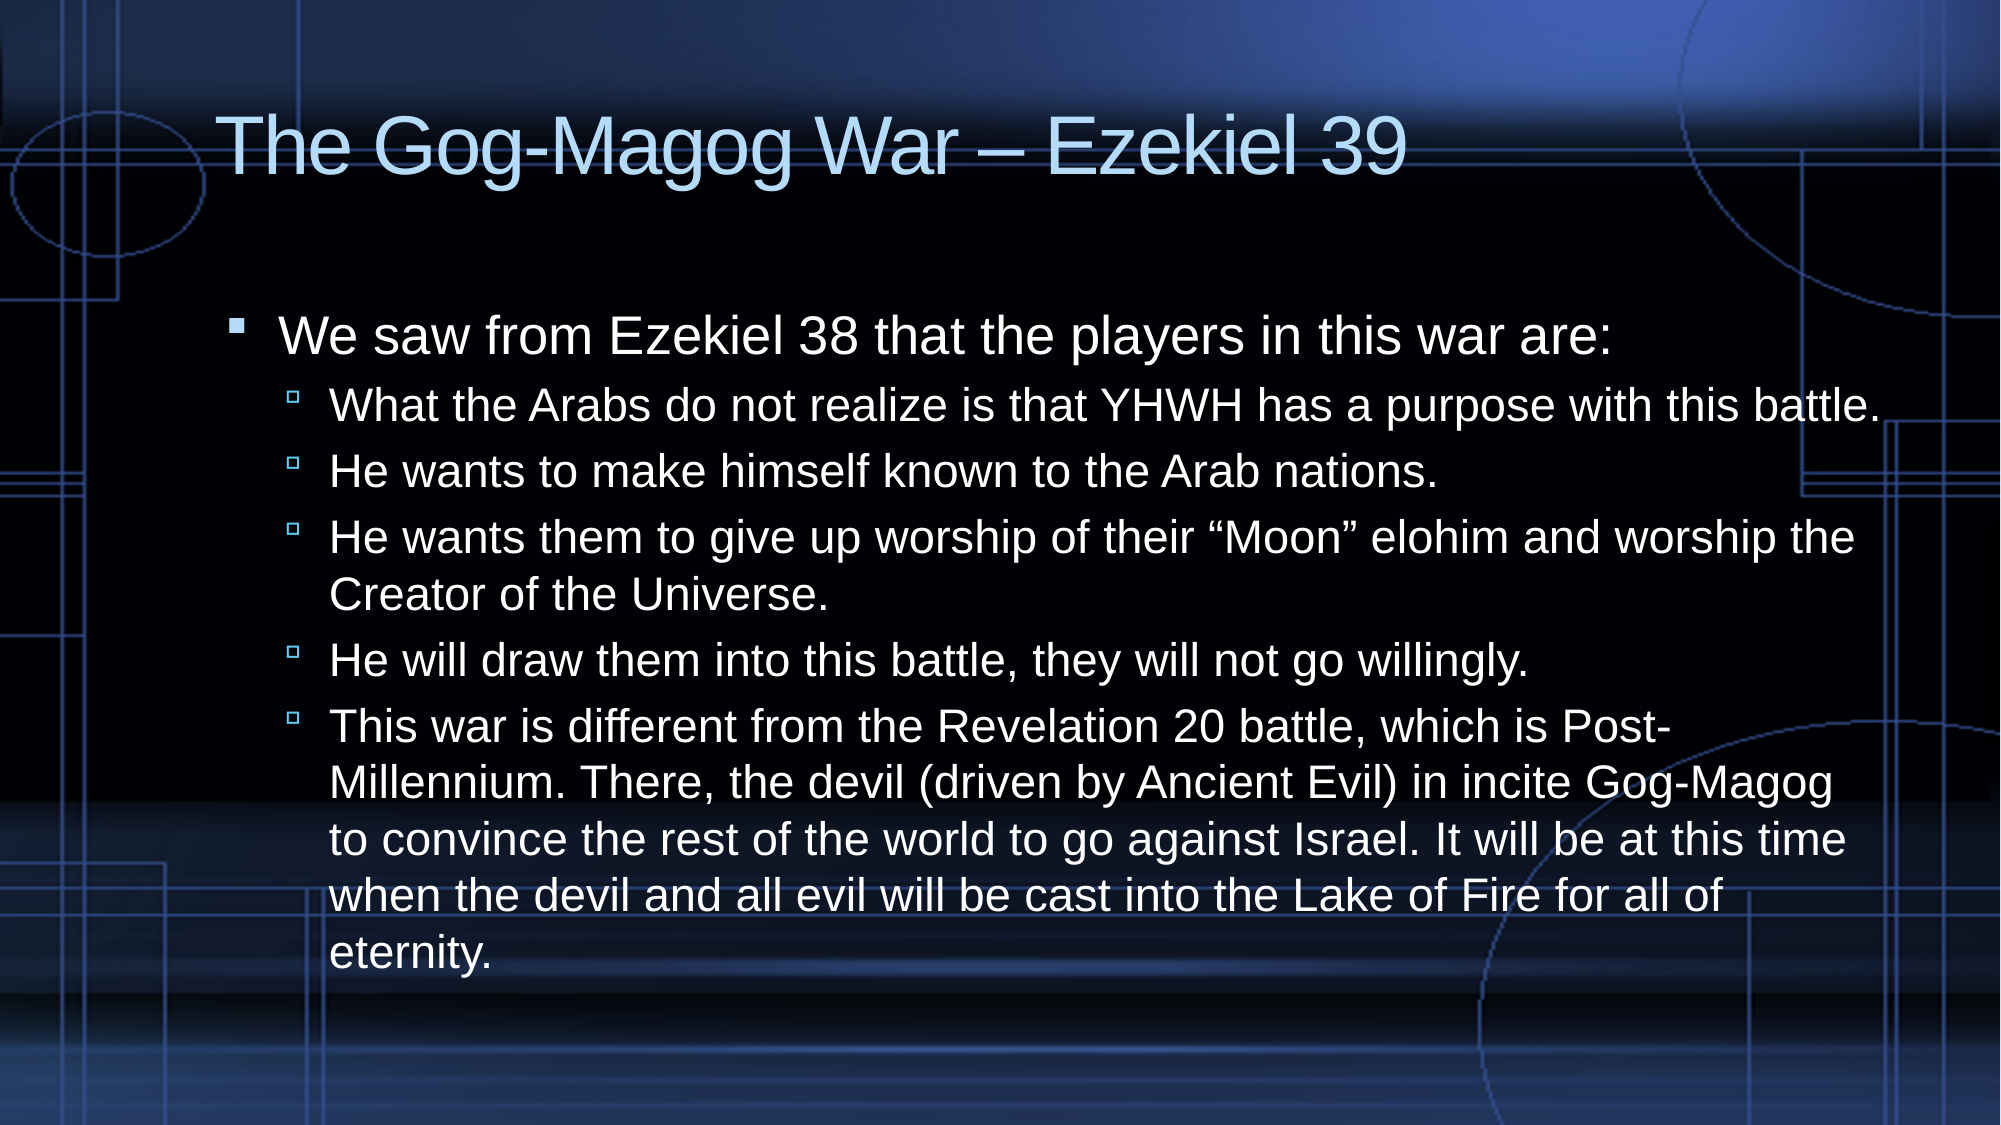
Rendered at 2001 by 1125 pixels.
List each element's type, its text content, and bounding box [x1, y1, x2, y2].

list We saw from Ezekiel 38 that the players in this war are: What the Arabs do not realize is that YHWH has a purpose with this battle. He wants to make himself known to the Arab nations. He wants them to give up worship of their “Moon” elohim and worship the Creator of the Universe. He will draw them into this battle, they will not go willingly. This war is different from the Revelation 20 battle, which is Post-Millennium. There, the devil (driven by Ancient Evil) in incite Gog-Magog to convince the rest of the world to go against Israel. It will be at this time when the devil and all evil will be cast into the Lake of Fire for all of eternity. [200, 292, 1900, 1043]
title The Gog-Magog War – Ezekiel 39 [200, 83, 1900, 234]
picture [0, 0, 2001, 1125]
